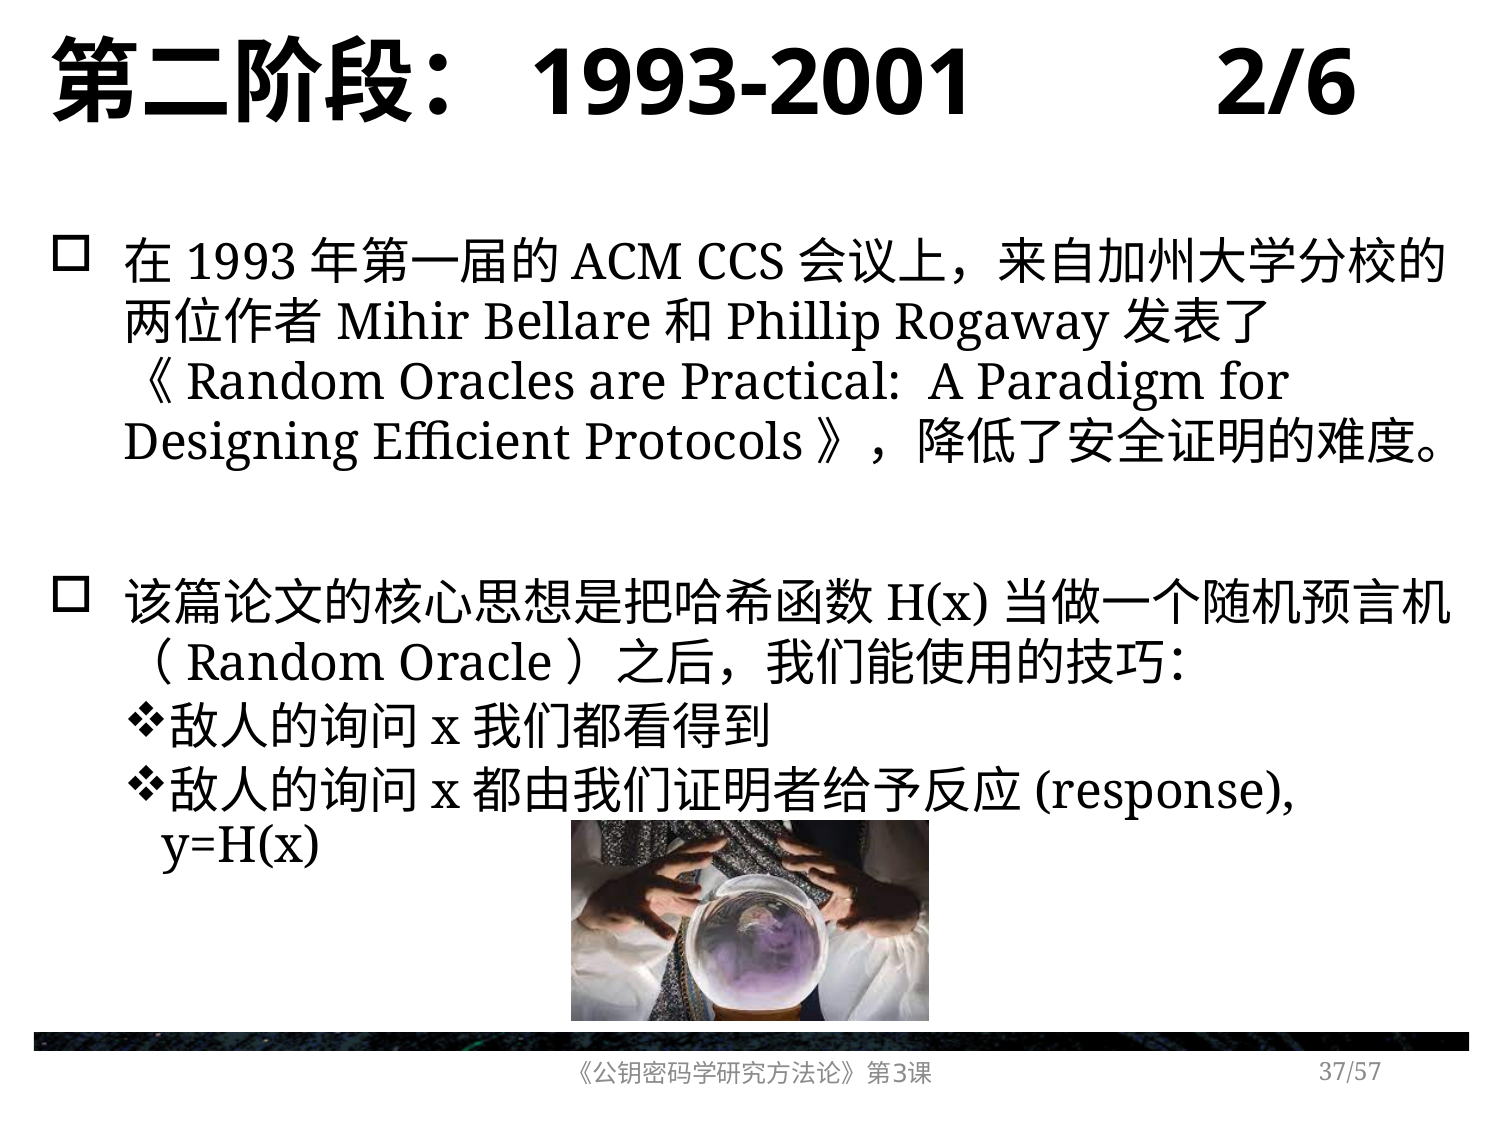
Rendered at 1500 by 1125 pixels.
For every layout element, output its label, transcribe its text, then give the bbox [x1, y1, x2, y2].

picture [33, 1032, 1470, 1051]
picture [571, 820, 929, 1021]
title 第二阶段：1993-2001 2/6 [33, 27, 1470, 166]
list 在1993年第一届的ACM CCS会议上，来自加州大学分校的两位作者Mihir Bellare和Phillip Rogaway发表了《Random Oracles are Practical: A Paradigm for Designing Efficient Protocols》，降低了安全证明的难度。 该篇论文的核心思想是把哈希函数H(x)当做一个随机预言机（Random Oracle）之后，我们能使用的技巧： 敌人的询问x我们都看得到 敌人的询问x都由我们证明者给予反应(response), y=H(x) [33, 221, 1470, 840]
slide_number /57 [1059, 1042, 1397, 1103]
footer 《公钥密码学研究方法论》第3课 [496, 1042, 1004, 1103]
